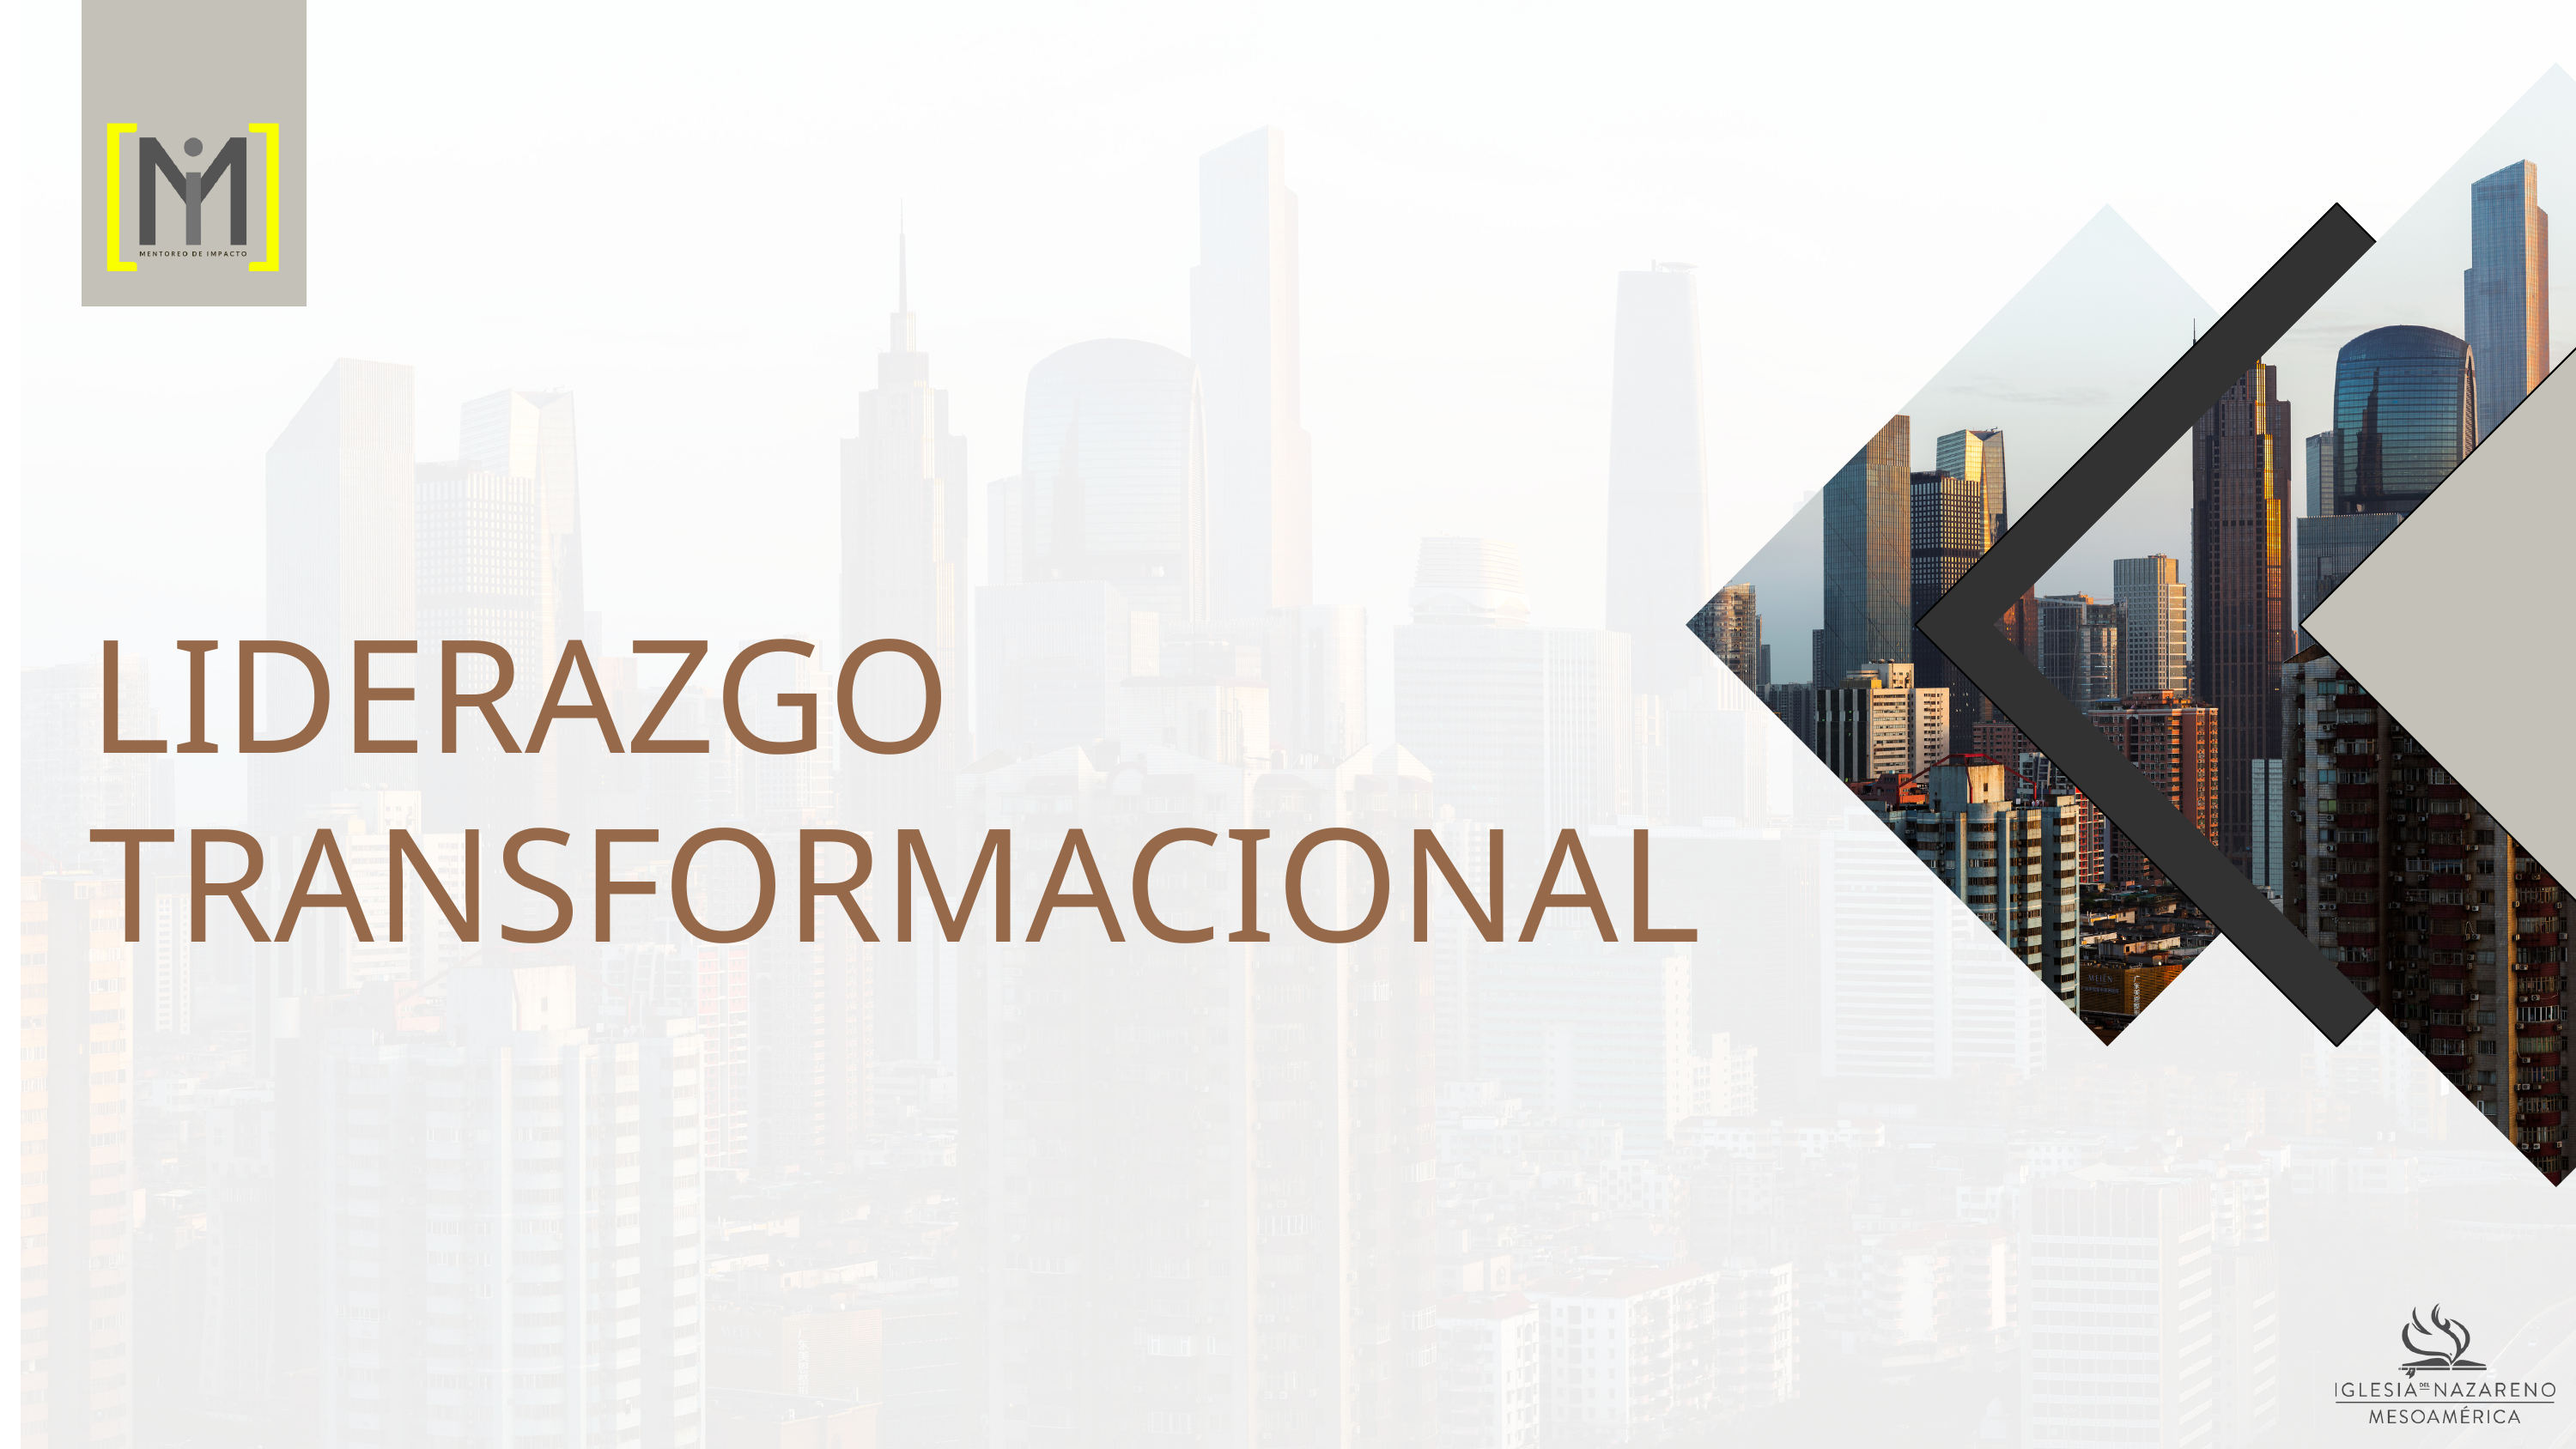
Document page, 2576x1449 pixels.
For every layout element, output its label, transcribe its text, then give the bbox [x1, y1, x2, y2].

text_box [2335, 1303, 2556, 1430]
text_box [1915, 203, 1989, 1047]
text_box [1993, 62, 2297, 1188]
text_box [1685, 203, 1913, 1047]
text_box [2299, 62, 2576, 1188]
text_box [20, 0, 2576, 1449]
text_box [81, 0, 307, 307]
text_box LIDERAZGO TRANSFORMACIONAL [88, 596, 1989, 1163]
